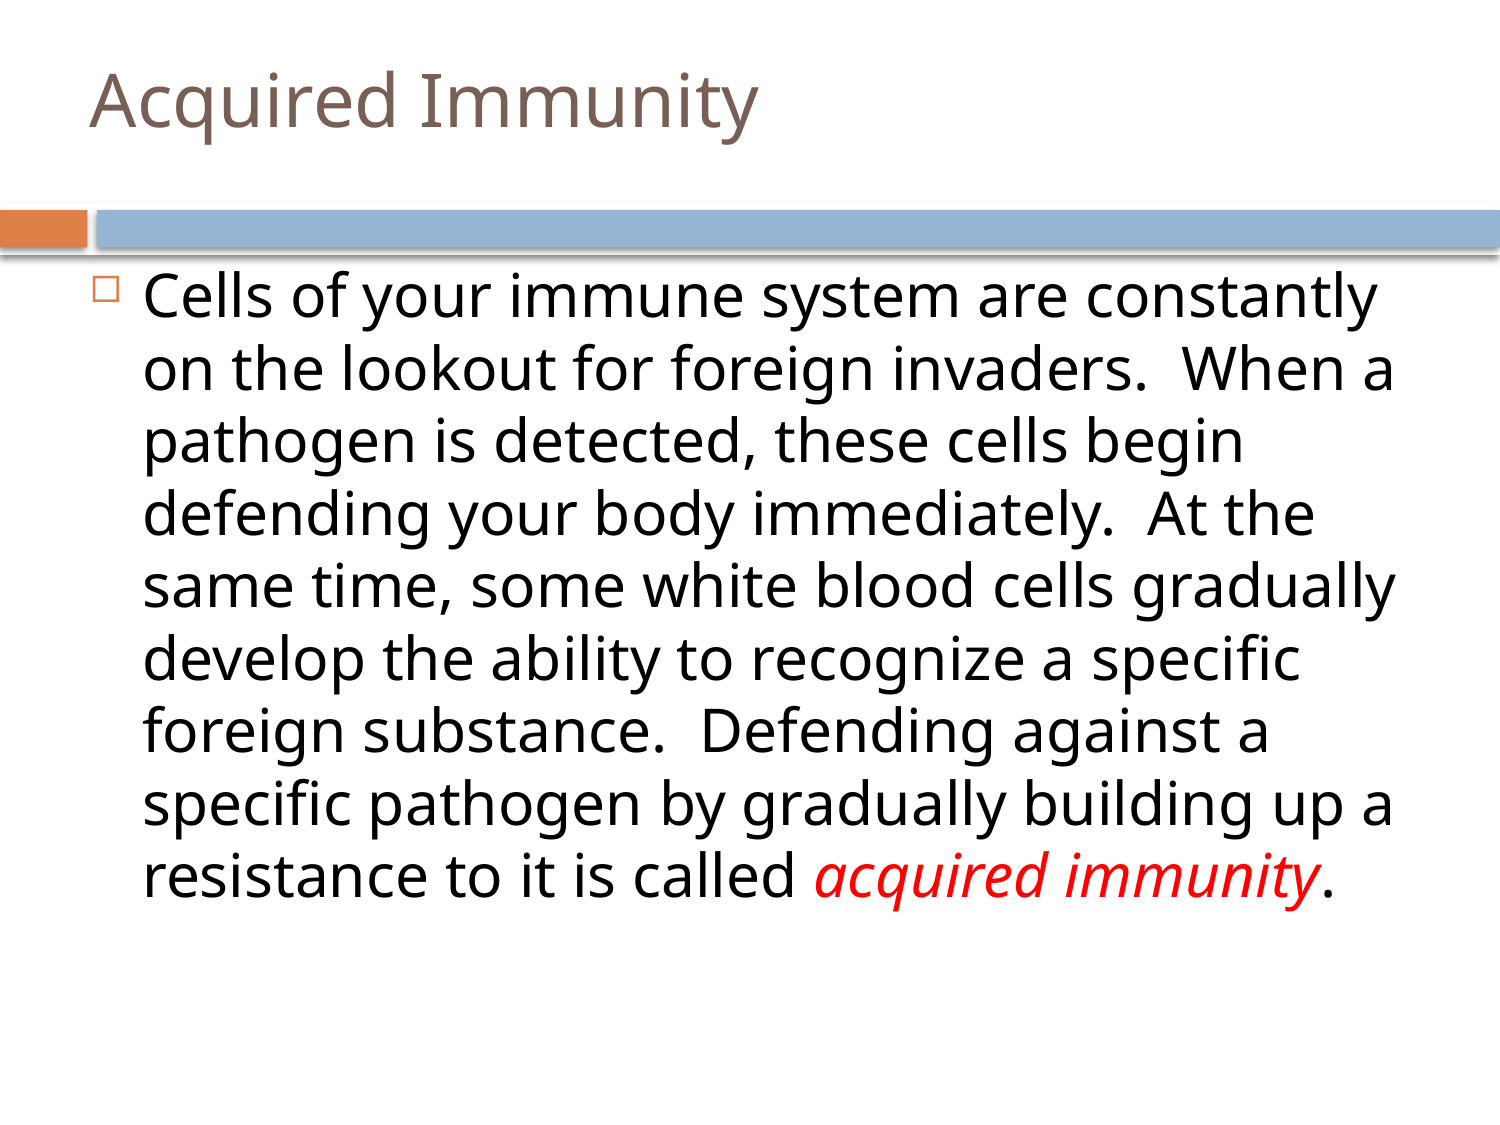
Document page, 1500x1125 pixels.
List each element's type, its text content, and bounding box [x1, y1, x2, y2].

title Acquired Immunity [75, 45, 1425, 150]
list Cells of your immune system are constantly on the lookout for foreign invaders. When a pathogen is detected, these cells begin defending your body immediately. At the same time, some white blood cells gradually develop the ability to recognize a specific foreign substance. Defending against a specific pathogen by gradually building up a resistance to it is called acquired immunity. [75, 249, 1425, 993]
